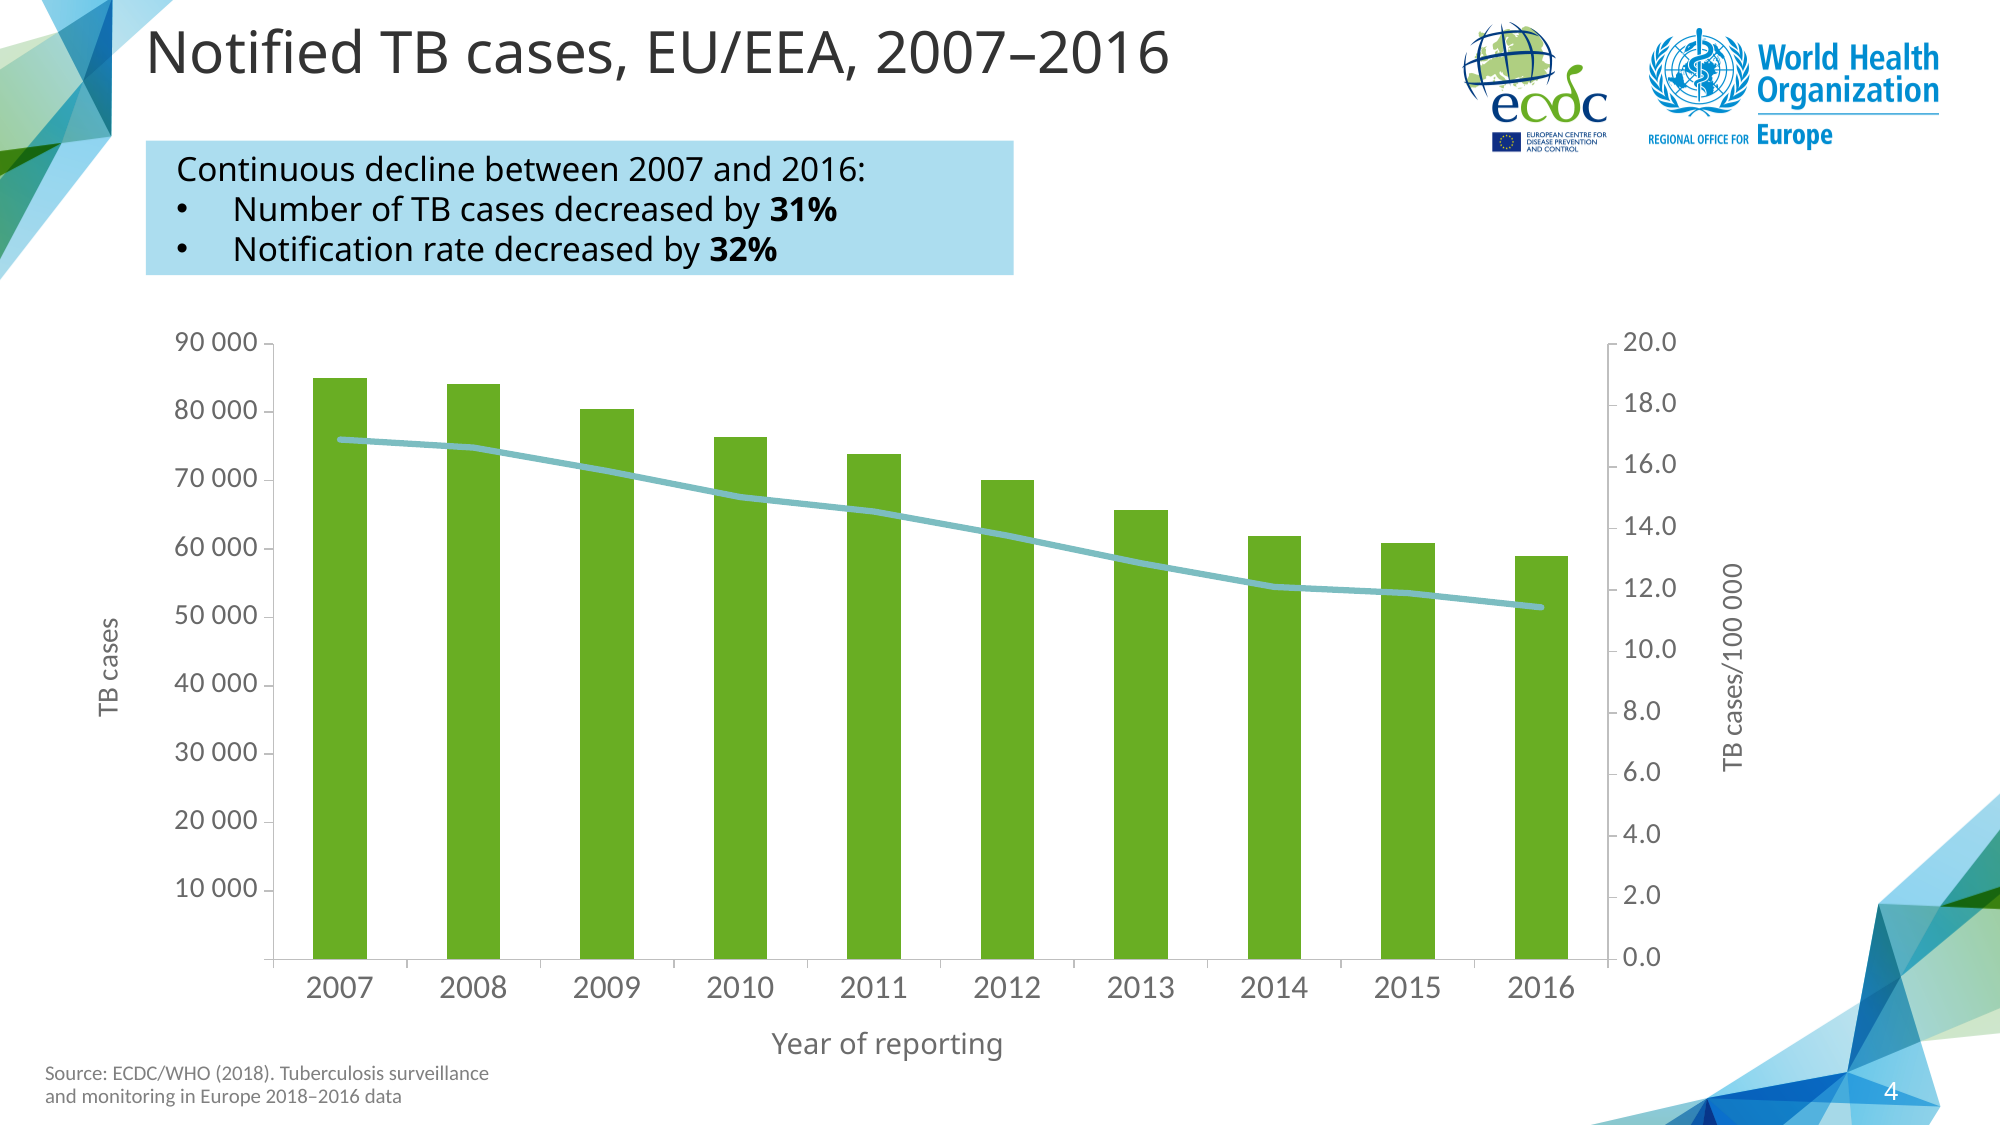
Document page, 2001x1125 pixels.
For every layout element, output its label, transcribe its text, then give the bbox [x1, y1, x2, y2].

slide_number 4 [1494, 1062, 1914, 1123]
title Notified TB cases, EU/EEA, 2007–2016 [145, 23, 1433, 159]
text_box Continuous decline between 2007 and 2016: Number of TB cases decreased by 31% Notification rate decreased by 32% [145, 140, 1014, 276]
text_box Year of reporting [756, 1043, 1039, 1069]
picture [0, 0, 2000, 1125]
text_box Source: ECDC/WHO (2018). Tuberculosis surveillance and monitoring in Europe 2018–2016 data [45, 1062, 505, 1125]
chart [84, 321, 1765, 1032]
